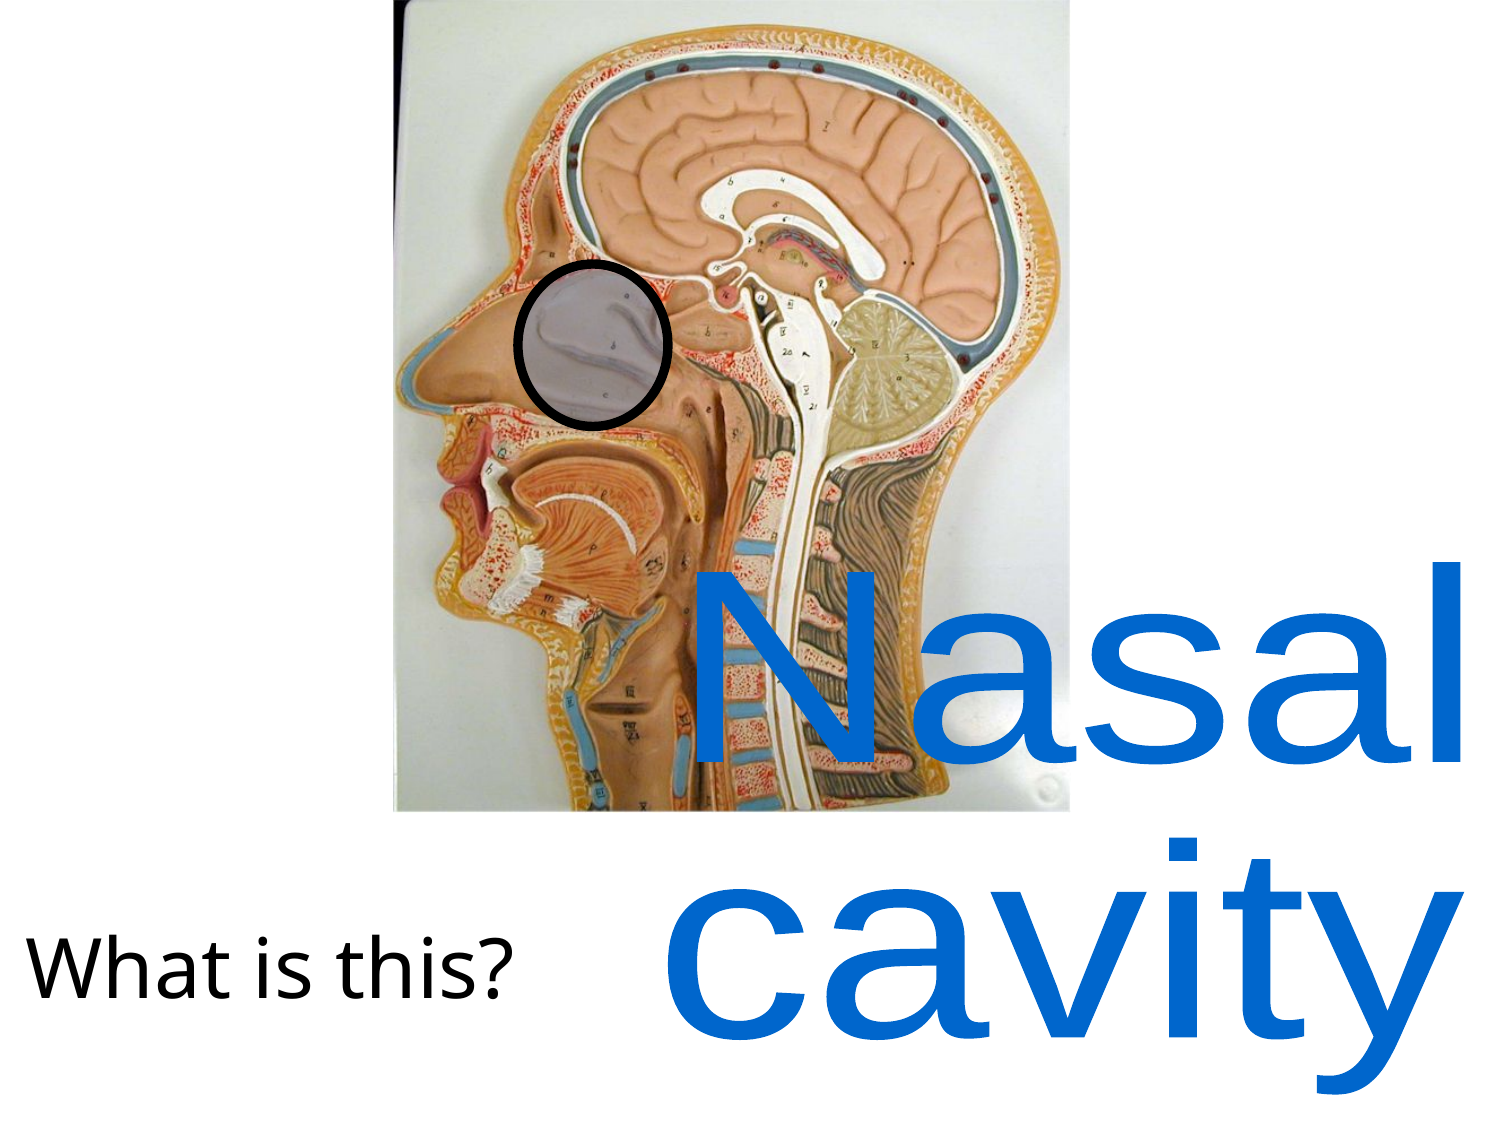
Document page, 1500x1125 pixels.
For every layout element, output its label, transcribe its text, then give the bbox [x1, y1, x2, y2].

text_box What is this? [10, 907, 732, 1123]
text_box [392, 0, 1071, 813]
